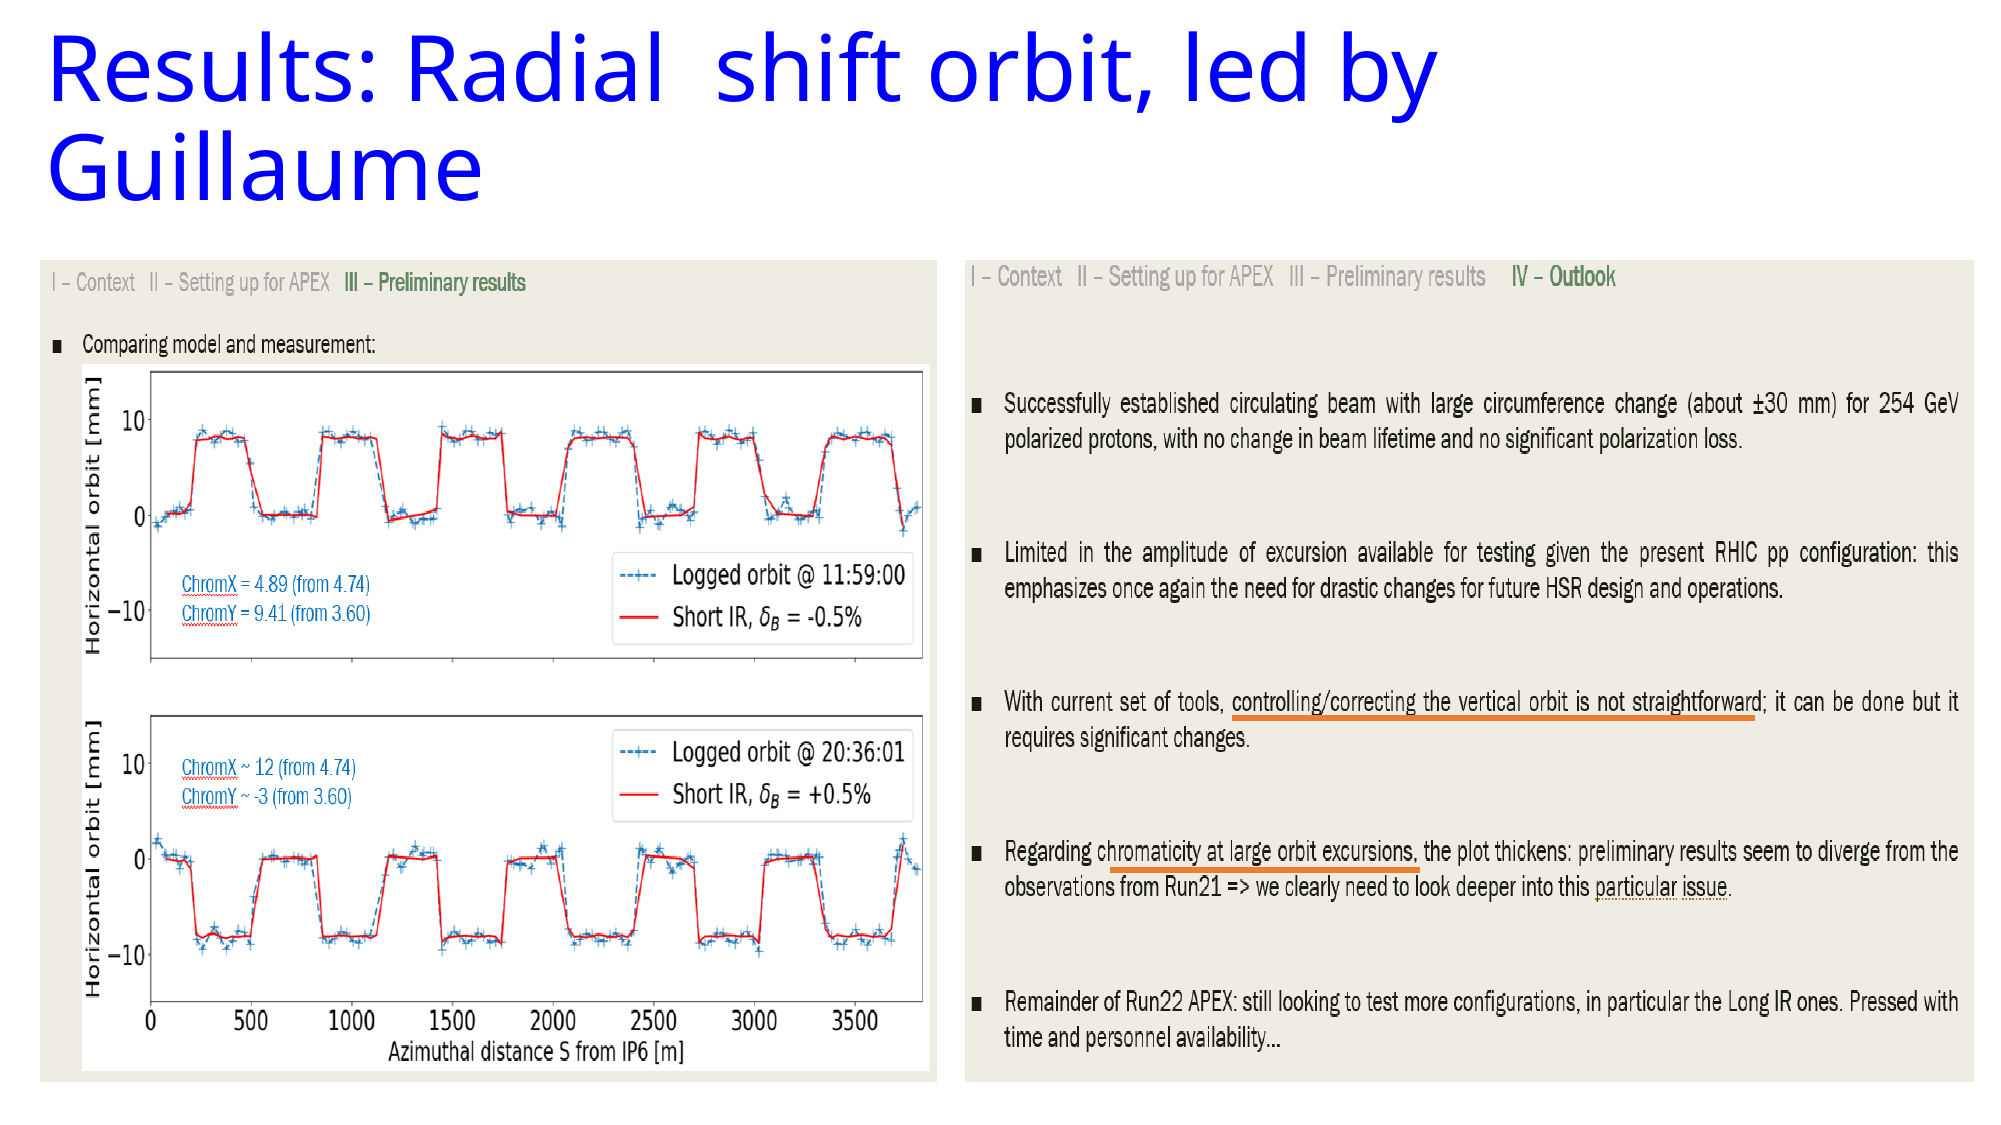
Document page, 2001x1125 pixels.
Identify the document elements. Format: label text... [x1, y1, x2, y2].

picture [965, 260, 1974, 1082]
title Results: Radial shift orbit, led by Guillaume [30, 12, 1756, 231]
picture [39, 260, 937, 1082]
